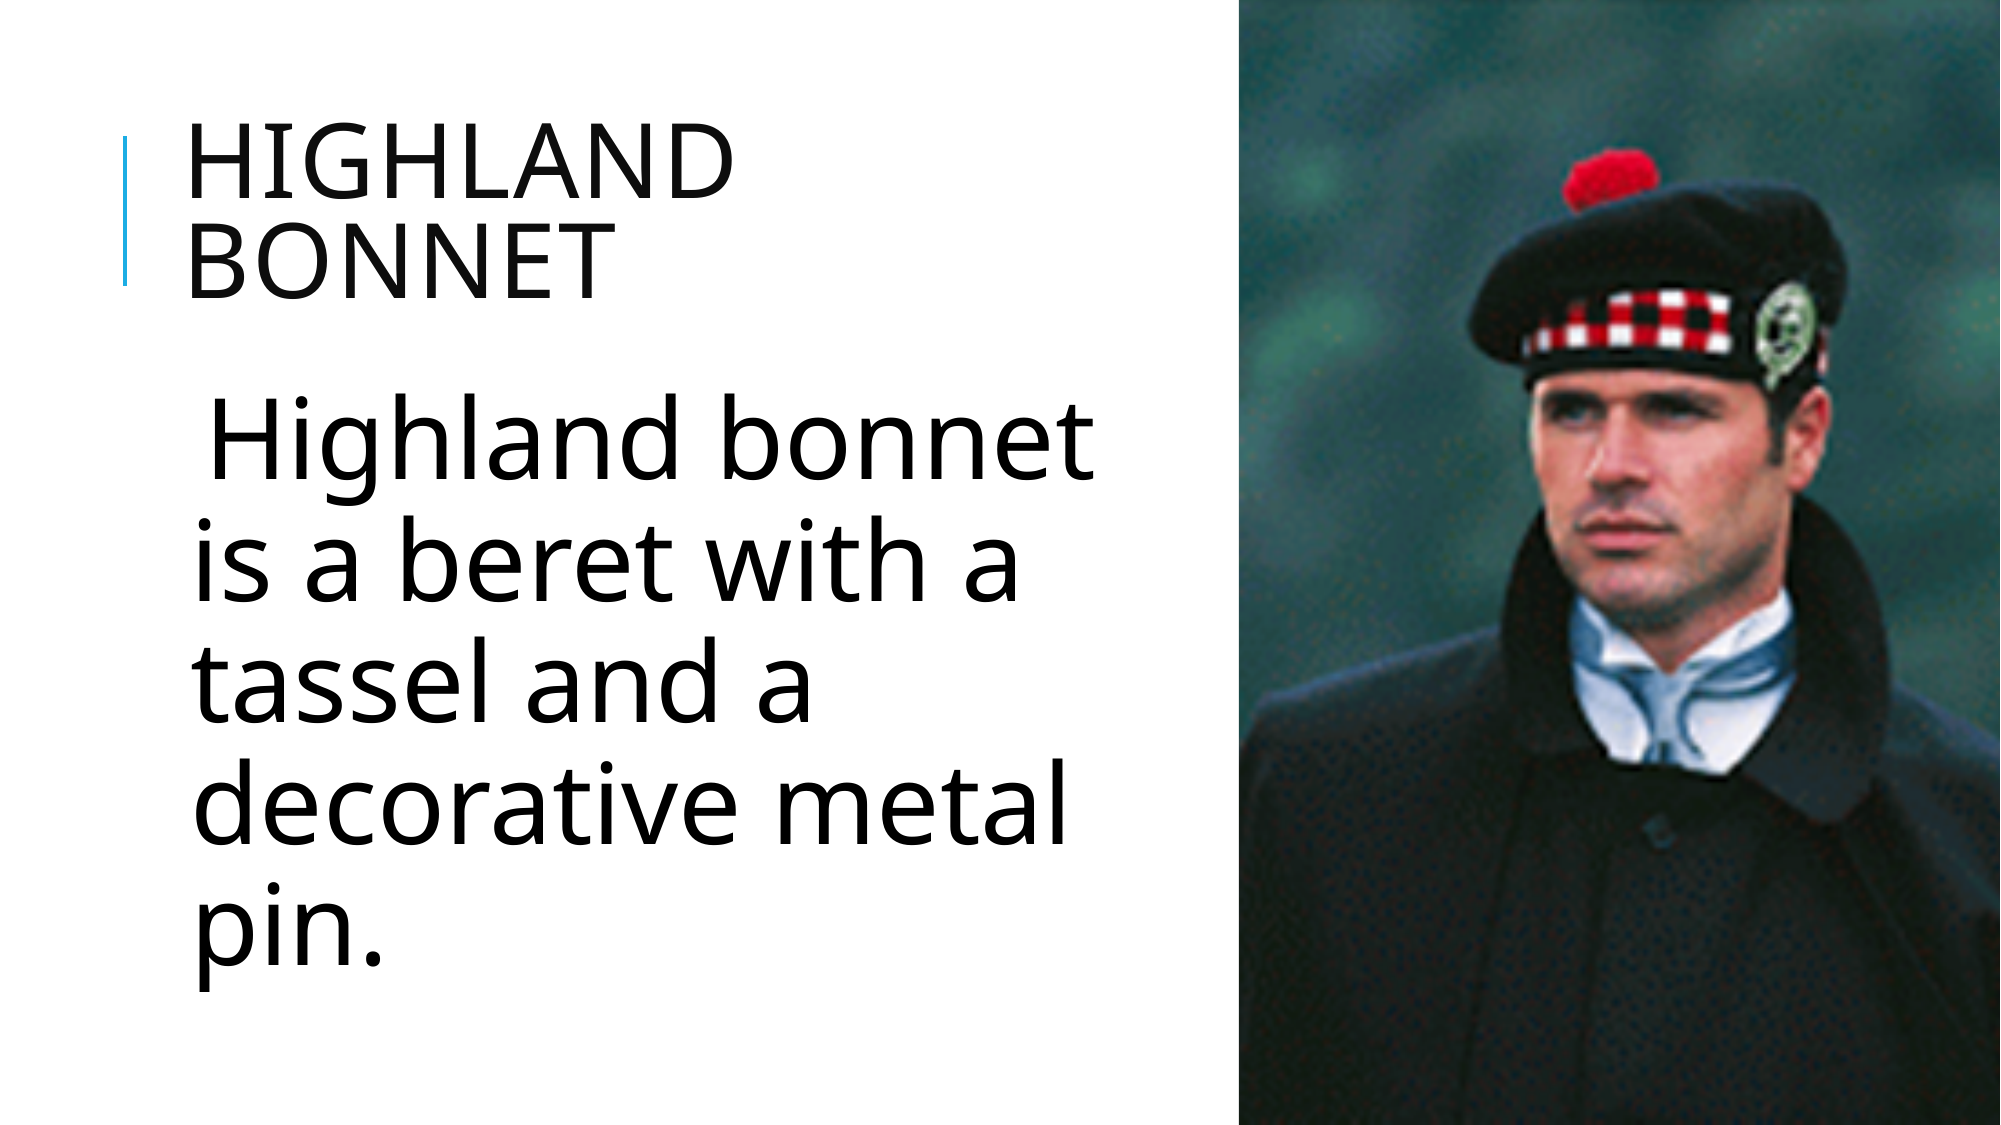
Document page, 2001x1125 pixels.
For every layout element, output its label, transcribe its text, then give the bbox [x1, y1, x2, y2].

picture [1238, 0, 2000, 1125]
list Highland bonnet is a beret with a tassel and a decorative metal pin. [168, 375, 1164, 1035]
title highland bonnet [168, 96, 1164, 342]
